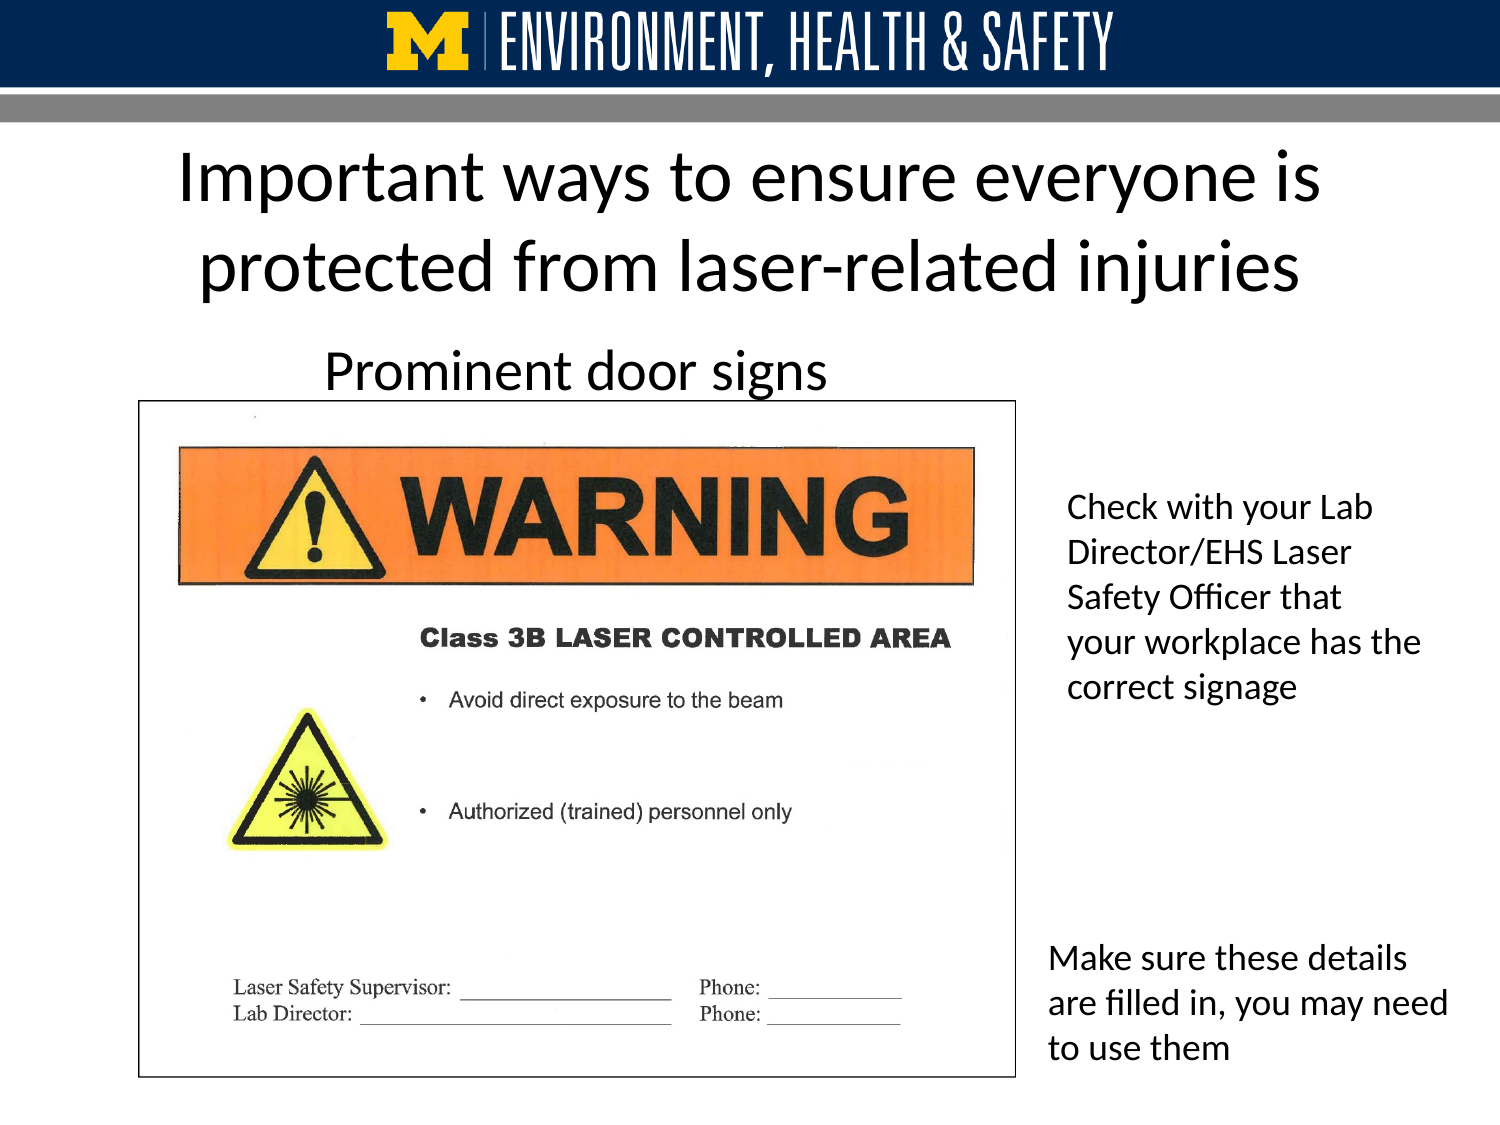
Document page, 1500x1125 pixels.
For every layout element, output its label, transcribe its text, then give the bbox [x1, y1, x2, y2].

picture [387, 11, 1113, 77]
text_box Check with your Lab Director/EHS Laser Safety Officer that your workplace has the correct signage [1052, 474, 1446, 715]
text_box Important ways to ensure everyone is protected from laser-related injuries [74, 119, 1425, 307]
text_box Make sure these details are filled in, you may need to use them [1033, 925, 1465, 1076]
picture [137, 398, 1016, 1078]
text_box Prominent door signs [309, 324, 844, 397]
